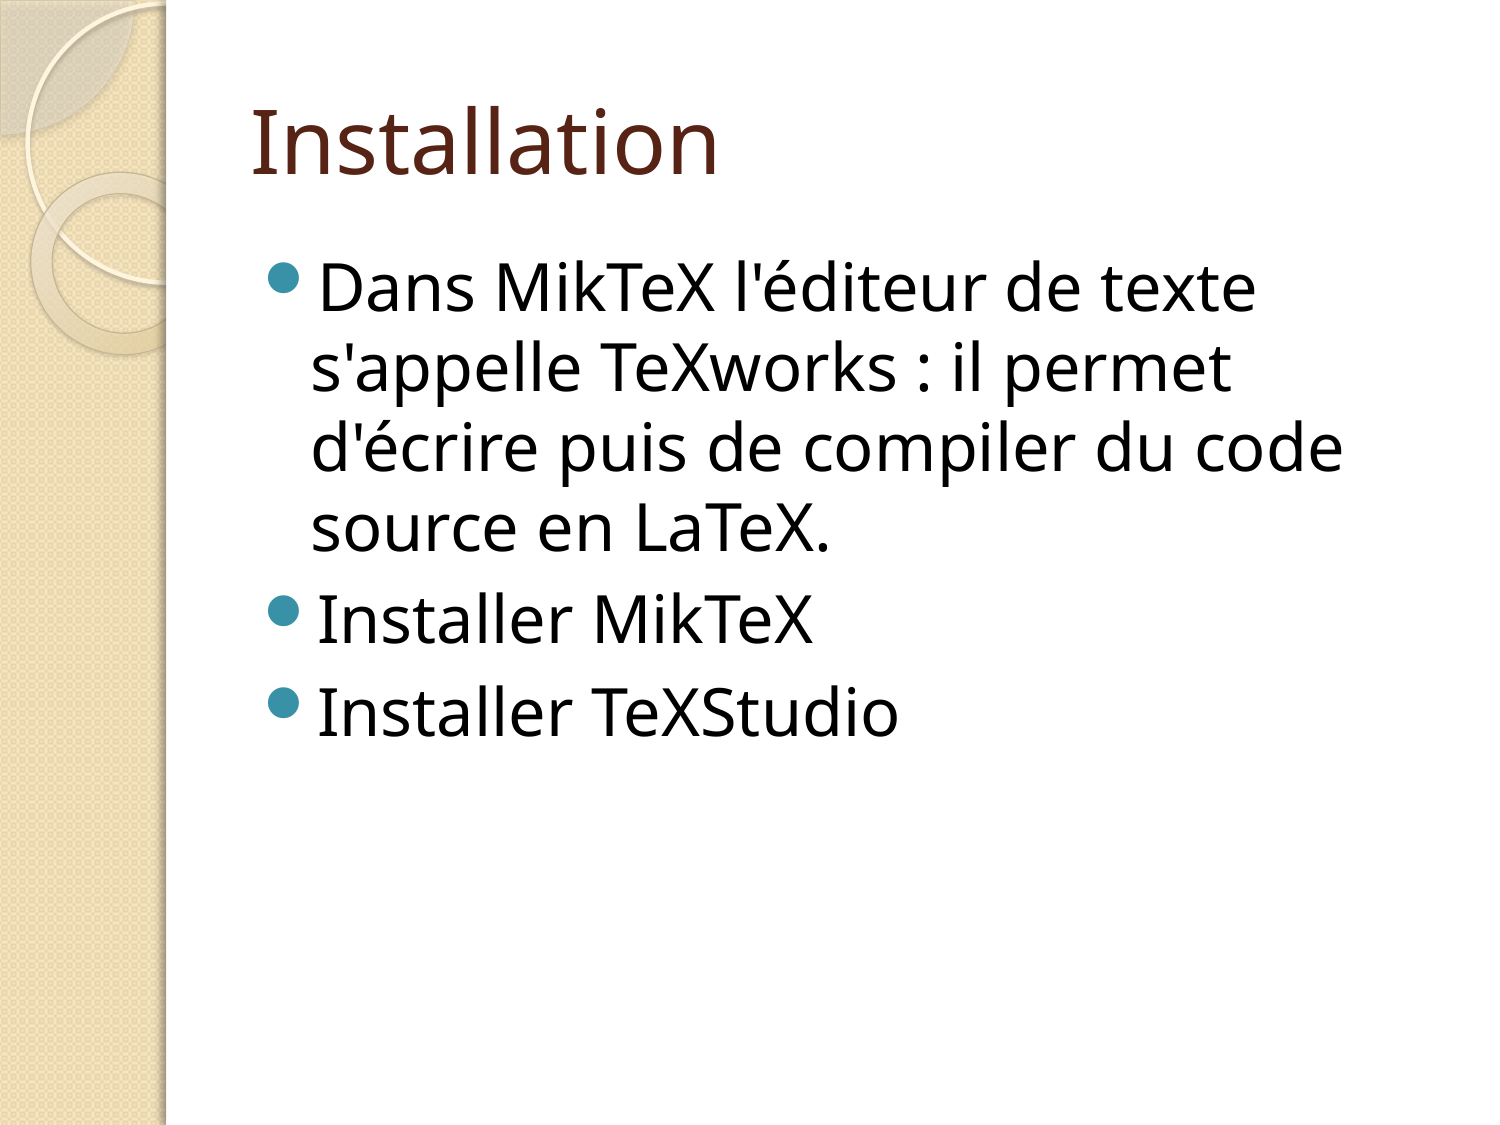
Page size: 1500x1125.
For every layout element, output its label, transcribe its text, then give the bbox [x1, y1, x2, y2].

list Dans MikTeX l'éditeur de texte s'appelle TeXworks : il permet d'écrire puis de compiler du code source en LaTeX. Installer MikTeX Installer TeXStudio [235, 237, 1466, 1025]
title Installation [235, 45, 1466, 233]
